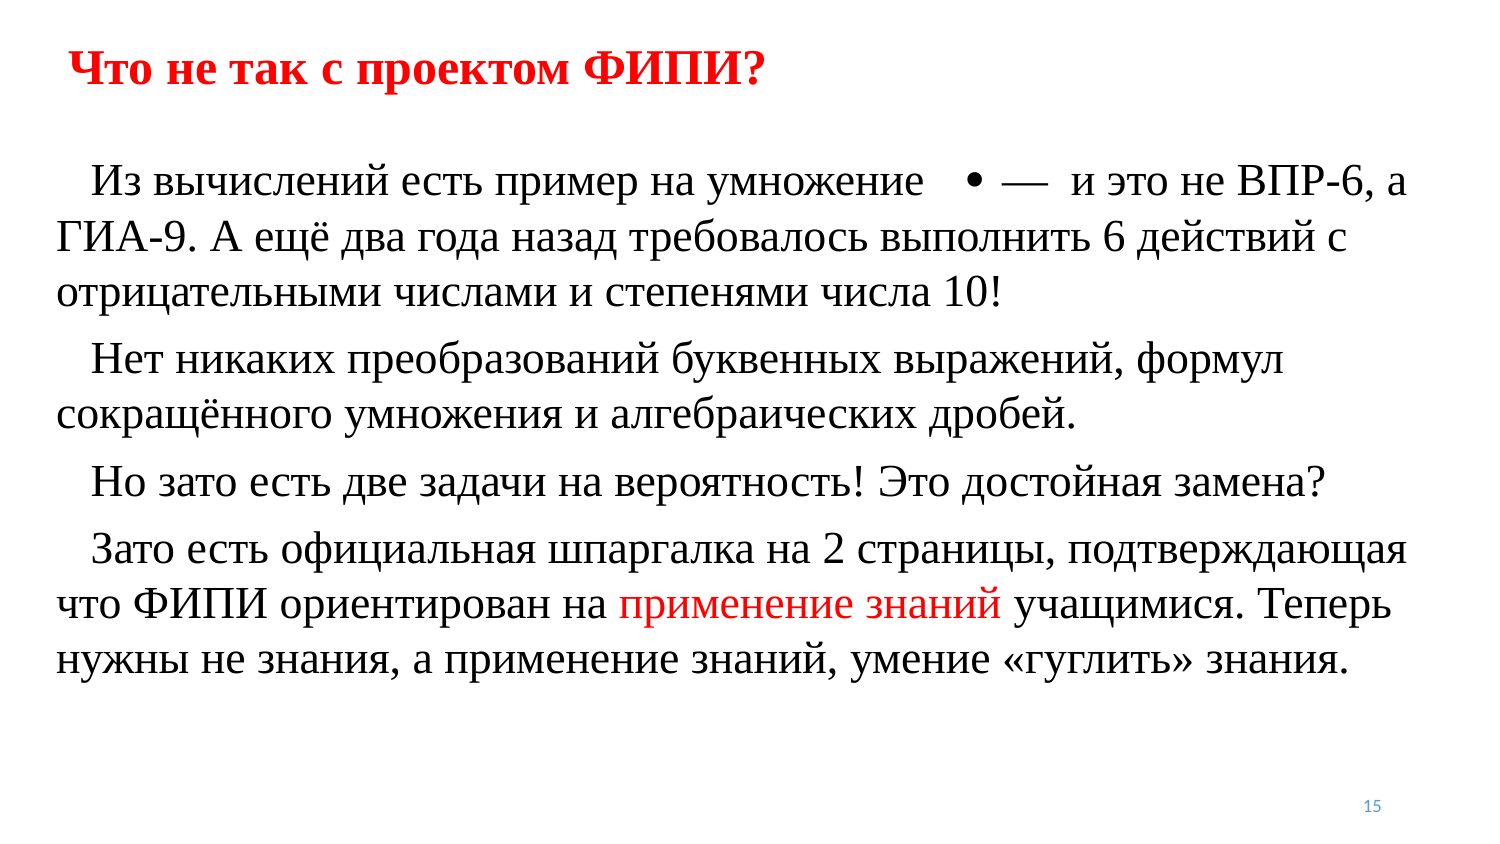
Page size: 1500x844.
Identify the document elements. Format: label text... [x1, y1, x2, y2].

title Что не так с проектом ФИПИ? [53, 32, 1376, 103]
subtitle [41, 150, 1471, 800]
slide_number 15 [1059, 782, 1397, 827]
